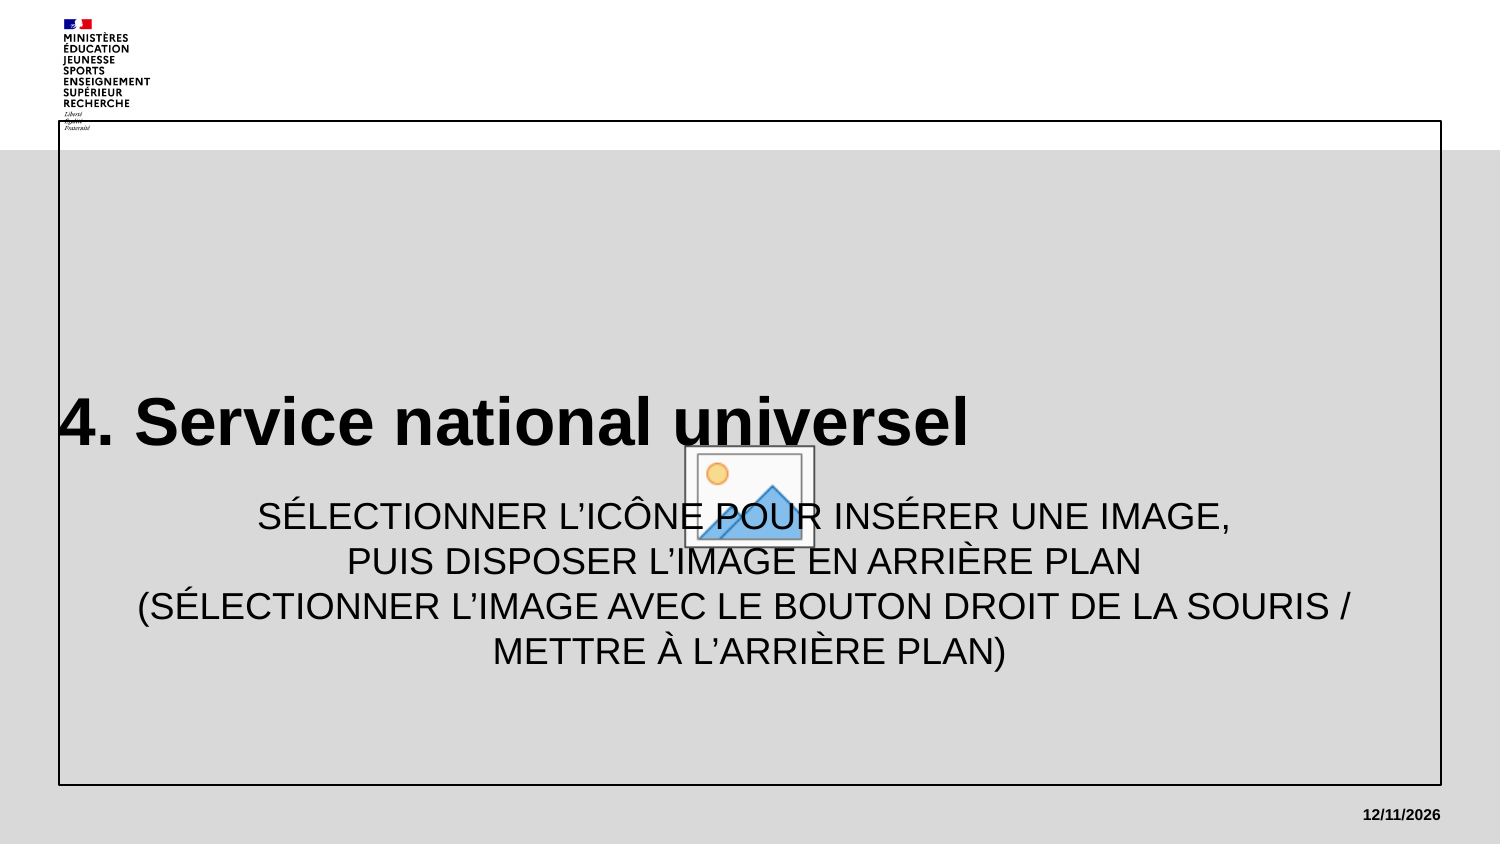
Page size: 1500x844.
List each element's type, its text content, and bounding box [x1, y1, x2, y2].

title 4. Service national universel [58, 120, 1442, 148]
picture [0, 149, 1500, 844]
picture [54, 9, 160, 140]
